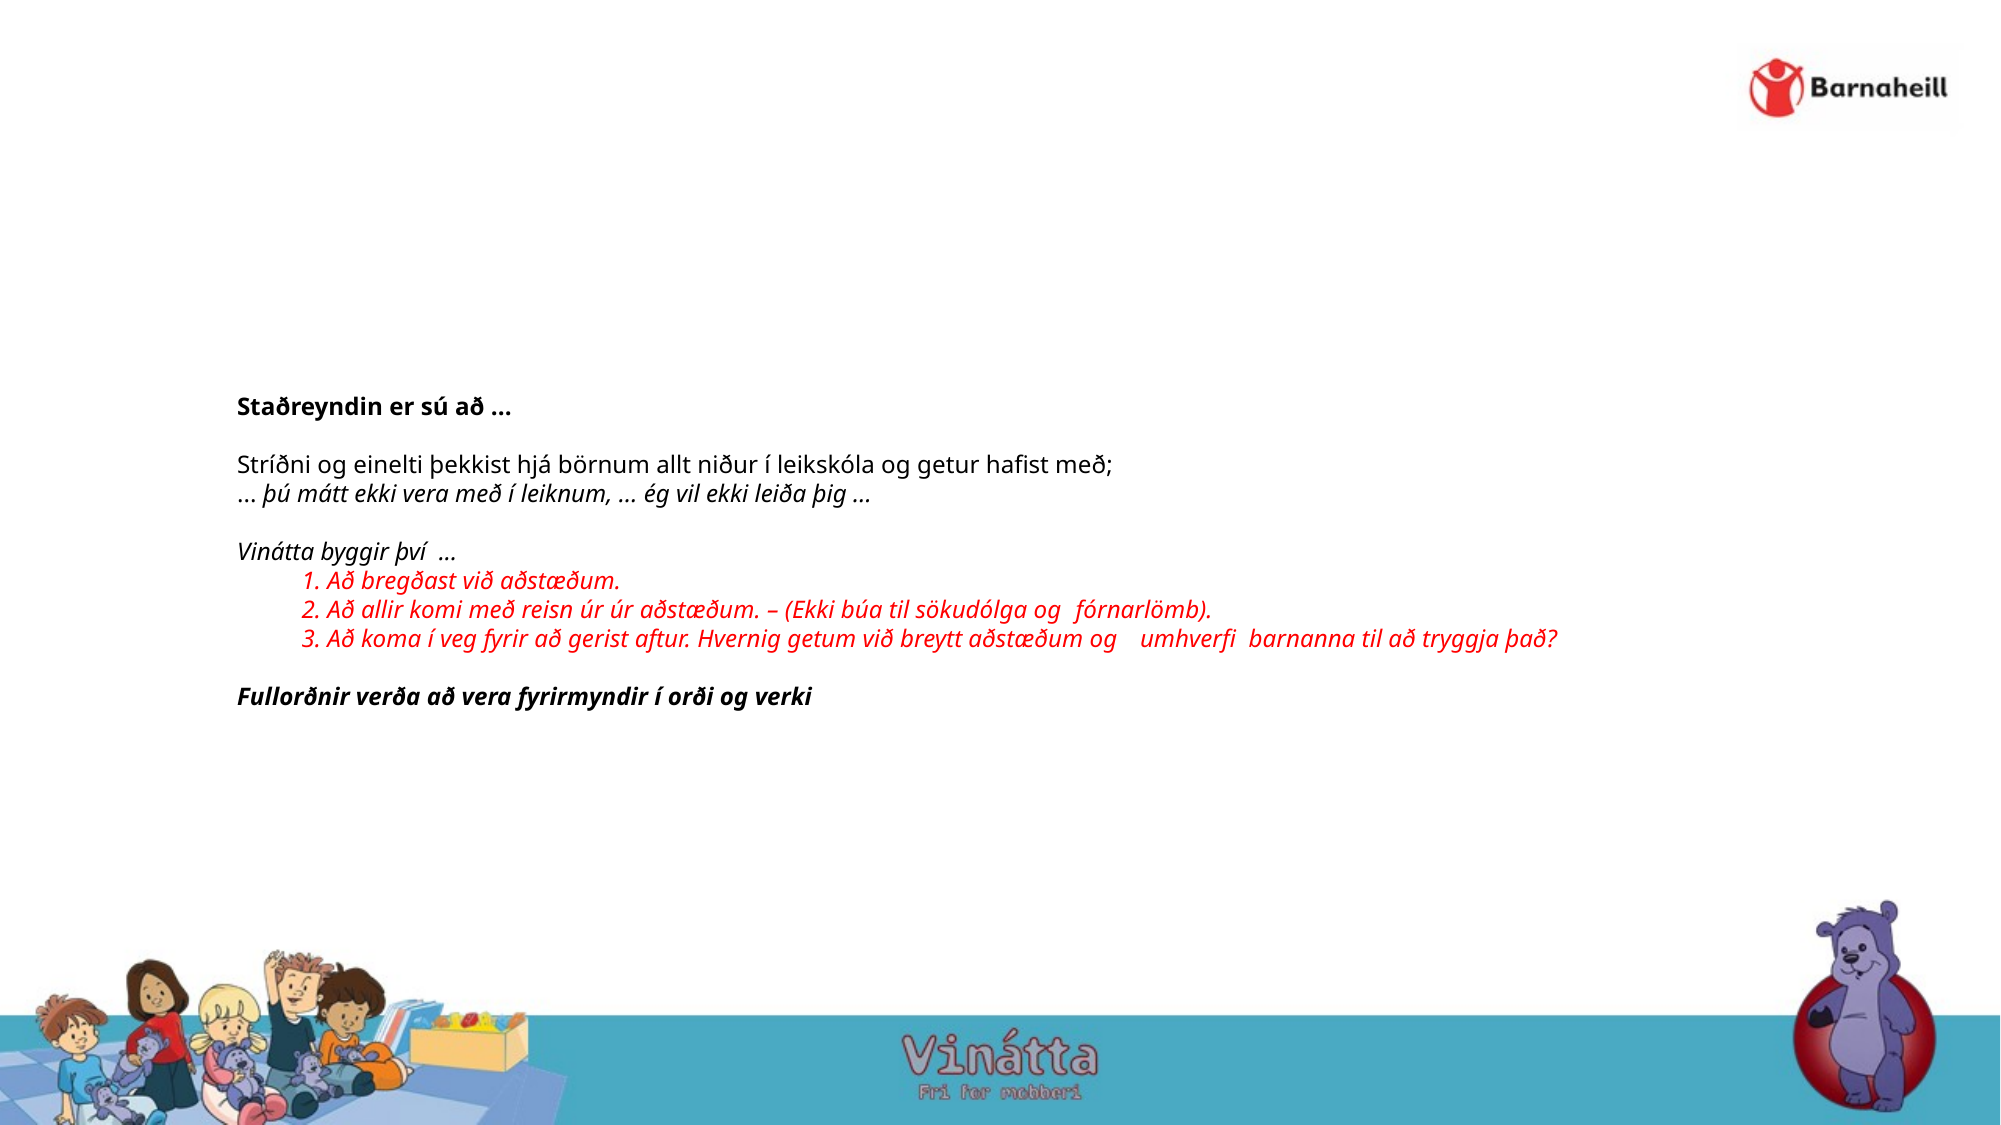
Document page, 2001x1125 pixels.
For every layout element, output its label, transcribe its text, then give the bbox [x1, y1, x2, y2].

title Staðreyndin er sú að ... Stríðni og einelti þekkist hjá börnum allt niður í leikskóla og getur hafist með; ... þú mátt ekki vera með í leiknum, ... ég vil ekki leiða þig ... Vinátta byggir því ... 1. Að bregðast við aðstæðum. 2. Að allir komi með reisn úr úr aðstæðum. – (Ekki búa til sökudólga og fórnarlömb). 3. Að koma í veg fyrir að gerist aftur. Hvernig getum við breytt aðstæðum og umhverfi barnanna til að tryggja það? Fullorðnir verða að vera fyrirmyndir í orði og verki [222, 114, 1857, 1018]
picture [0, 0, 2001, 1125]
